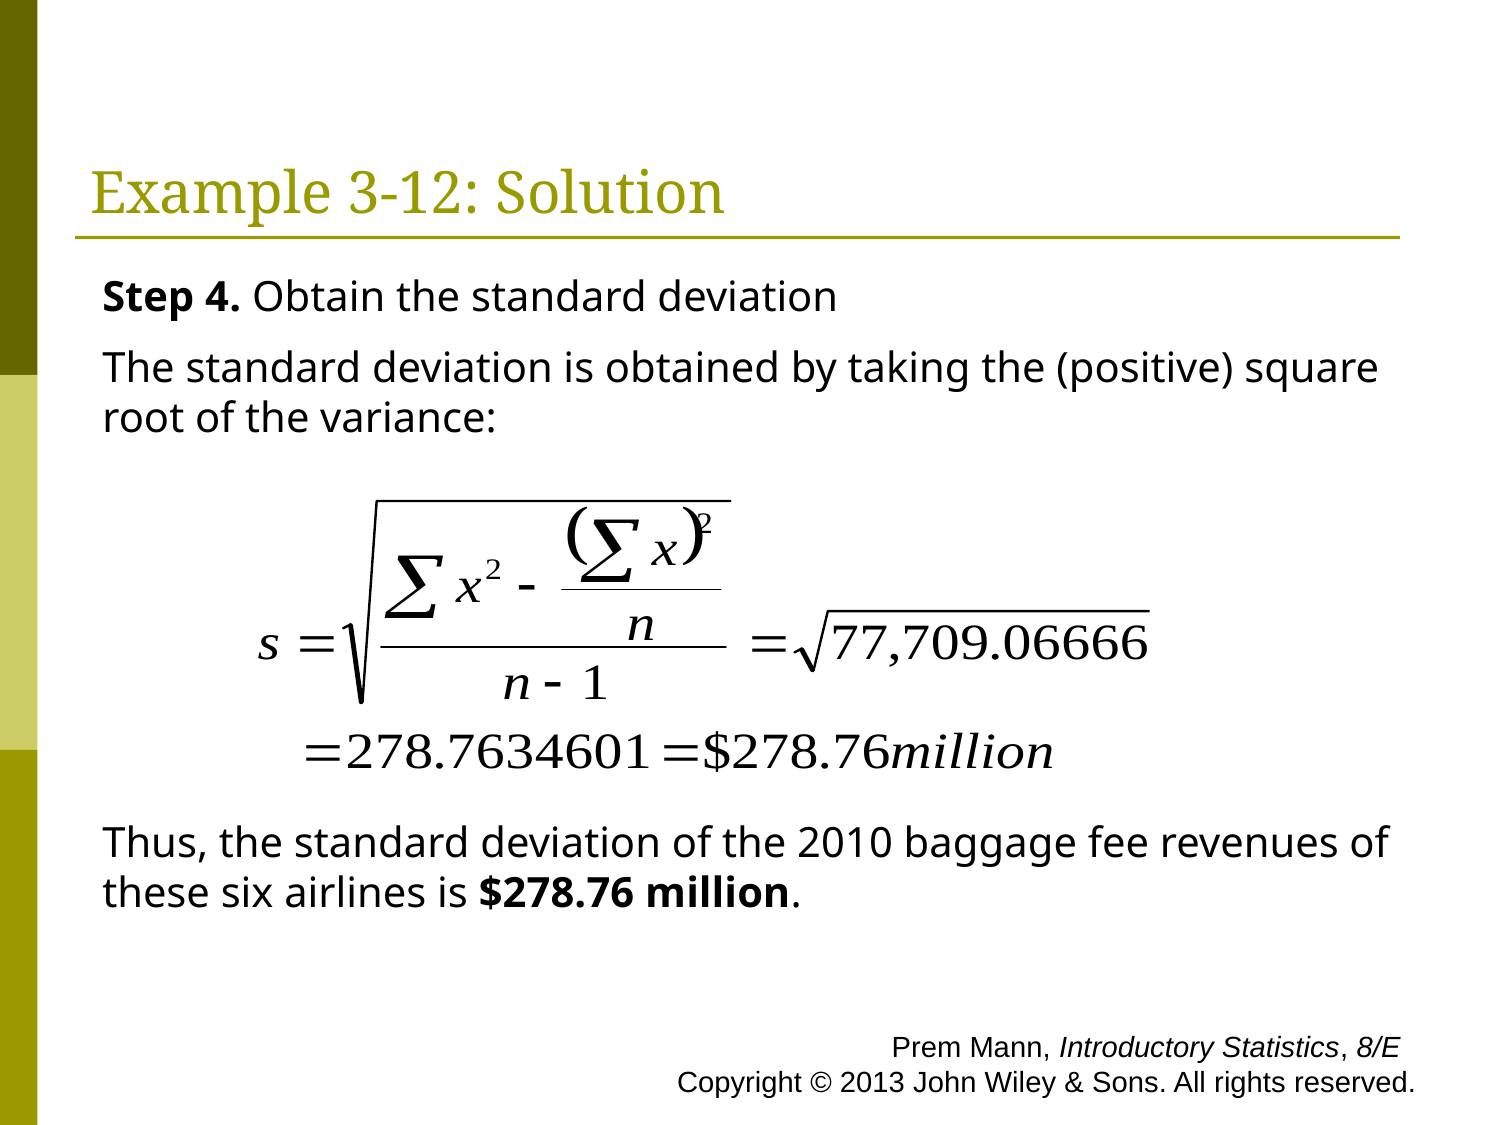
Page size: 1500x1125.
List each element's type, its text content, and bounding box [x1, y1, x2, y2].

text_box Prem Mann, Introductory Statistics, 8/E Copyright © 2013 John Wiley & Sons. All rights reserved. [662, 1021, 1447, 1106]
title Example 3-12: Solution [75, 45, 1425, 233]
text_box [247, 487, 1163, 785]
text_box Step 4. Obtain the standard deviation The standard deviation is obtained by taking the (positive) square root of the variance: Thus, the standard deviation of the 2010 baggage fee revenues of these six airlines is $278.76 million. [87, 262, 1423, 924]
